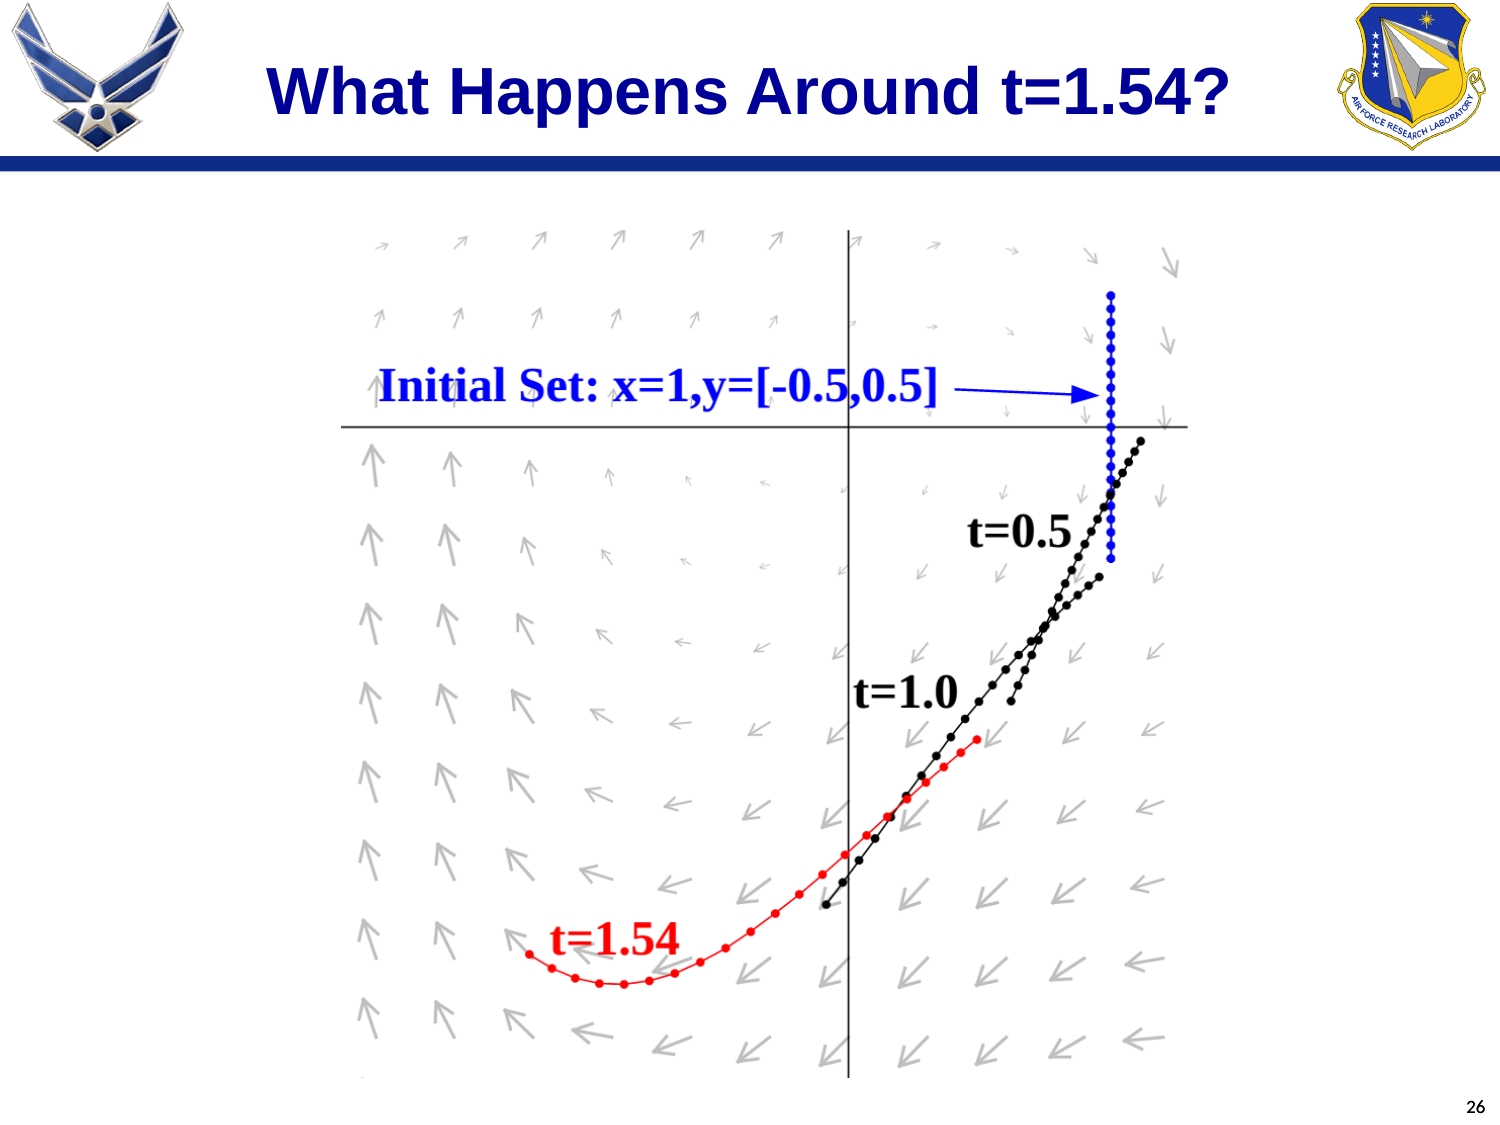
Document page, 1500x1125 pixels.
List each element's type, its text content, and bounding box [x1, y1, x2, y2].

picture [2, 0, 198, 156]
picture [337, 212, 1220, 1080]
title What Happens Around t=1.54? [187, 24, 1313, 150]
picture [1337, 3, 1486, 151]
